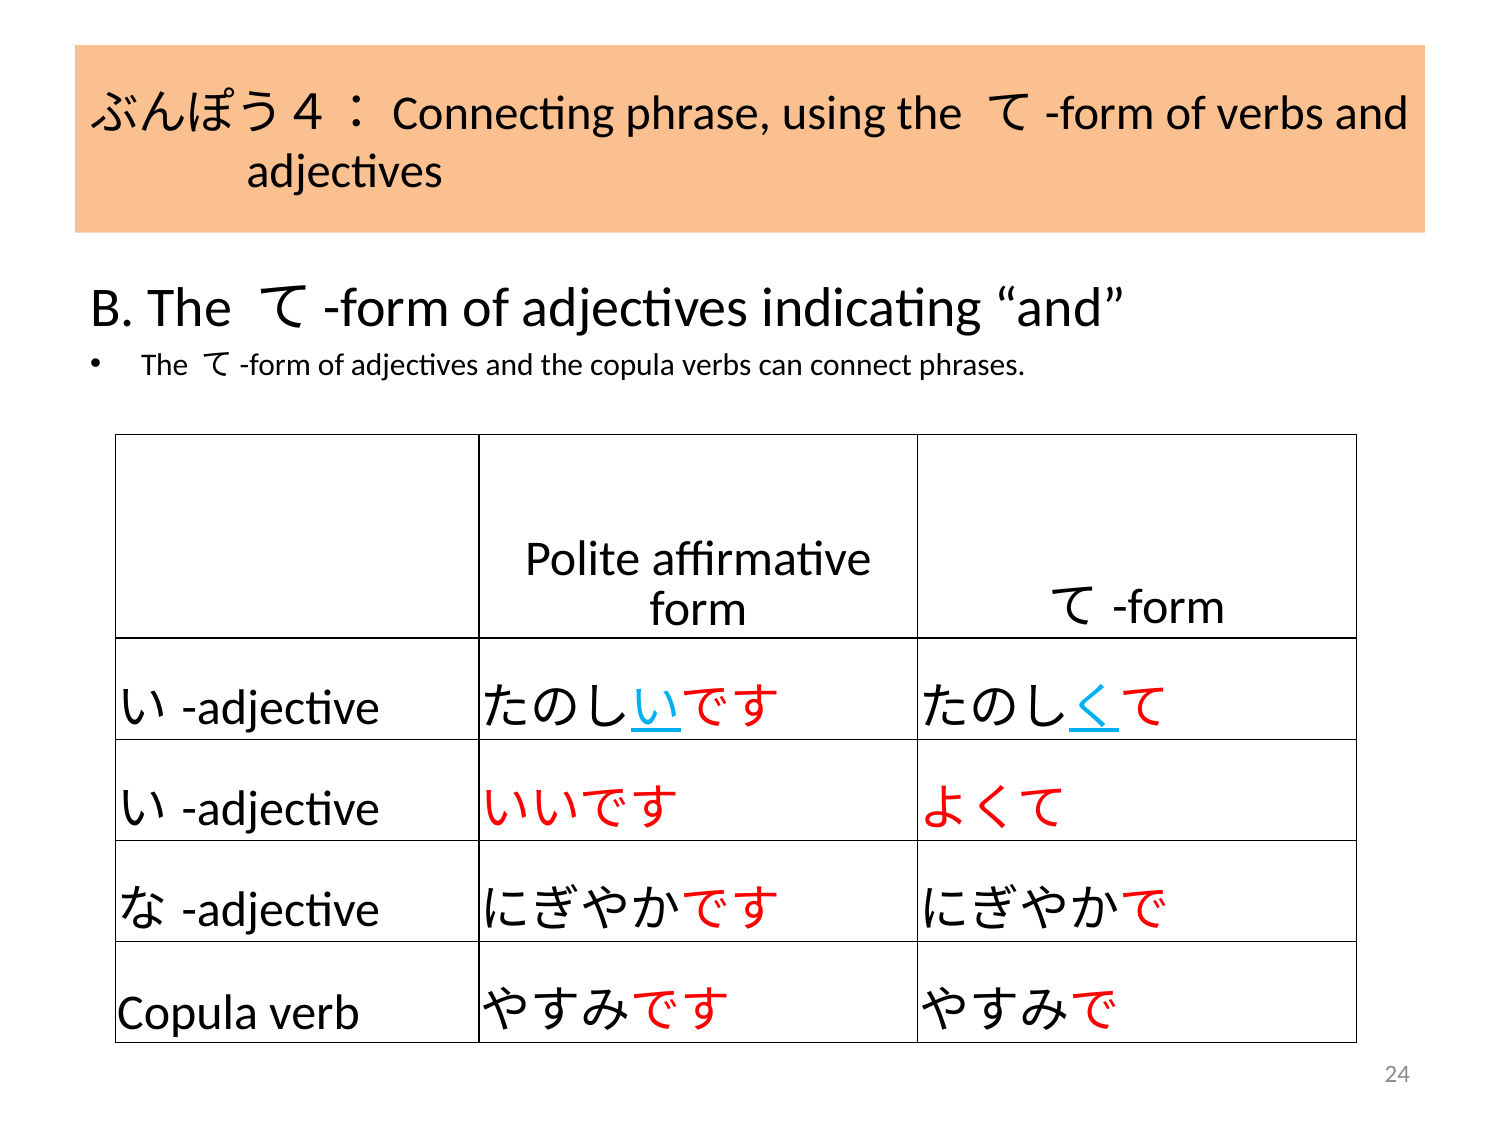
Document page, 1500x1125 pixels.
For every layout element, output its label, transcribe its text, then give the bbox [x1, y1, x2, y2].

table_cell たのしくて [918, 639, 1356, 739]
table_cell い-adjective [116, 639, 478, 739]
table_cell な-adjective [116, 841, 478, 941]
table_cell やすみです [480, 942, 917, 1042]
table_cell たのしいです [480, 639, 917, 739]
table_header て-form [918, 435, 1356, 637]
table_cell にぎやかで [918, 841, 1356, 941]
table_header Polite affirmative form [480, 435, 917, 637]
table_cell やすみで [918, 942, 1356, 1042]
table_cell い-adjective [116, 740, 478, 840]
table_cell Copula verb [116, 942, 478, 1042]
table_header [116, 435, 478, 637]
title ぶんぽう４：Connecting phrase, using the て-form of verbs and adjectives [75, 45, 1425, 233]
list B. The て-form of adjectives indicating “and” The て-form of adjectives and the copula verbs can connect phrases. [75, 262, 1425, 435]
slide_number 24 [1074, 1042, 1425, 1103]
table_cell いいです [480, 740, 917, 840]
table_cell にぎやかです [480, 841, 917, 941]
table_cell よくて [918, 740, 1356, 840]
